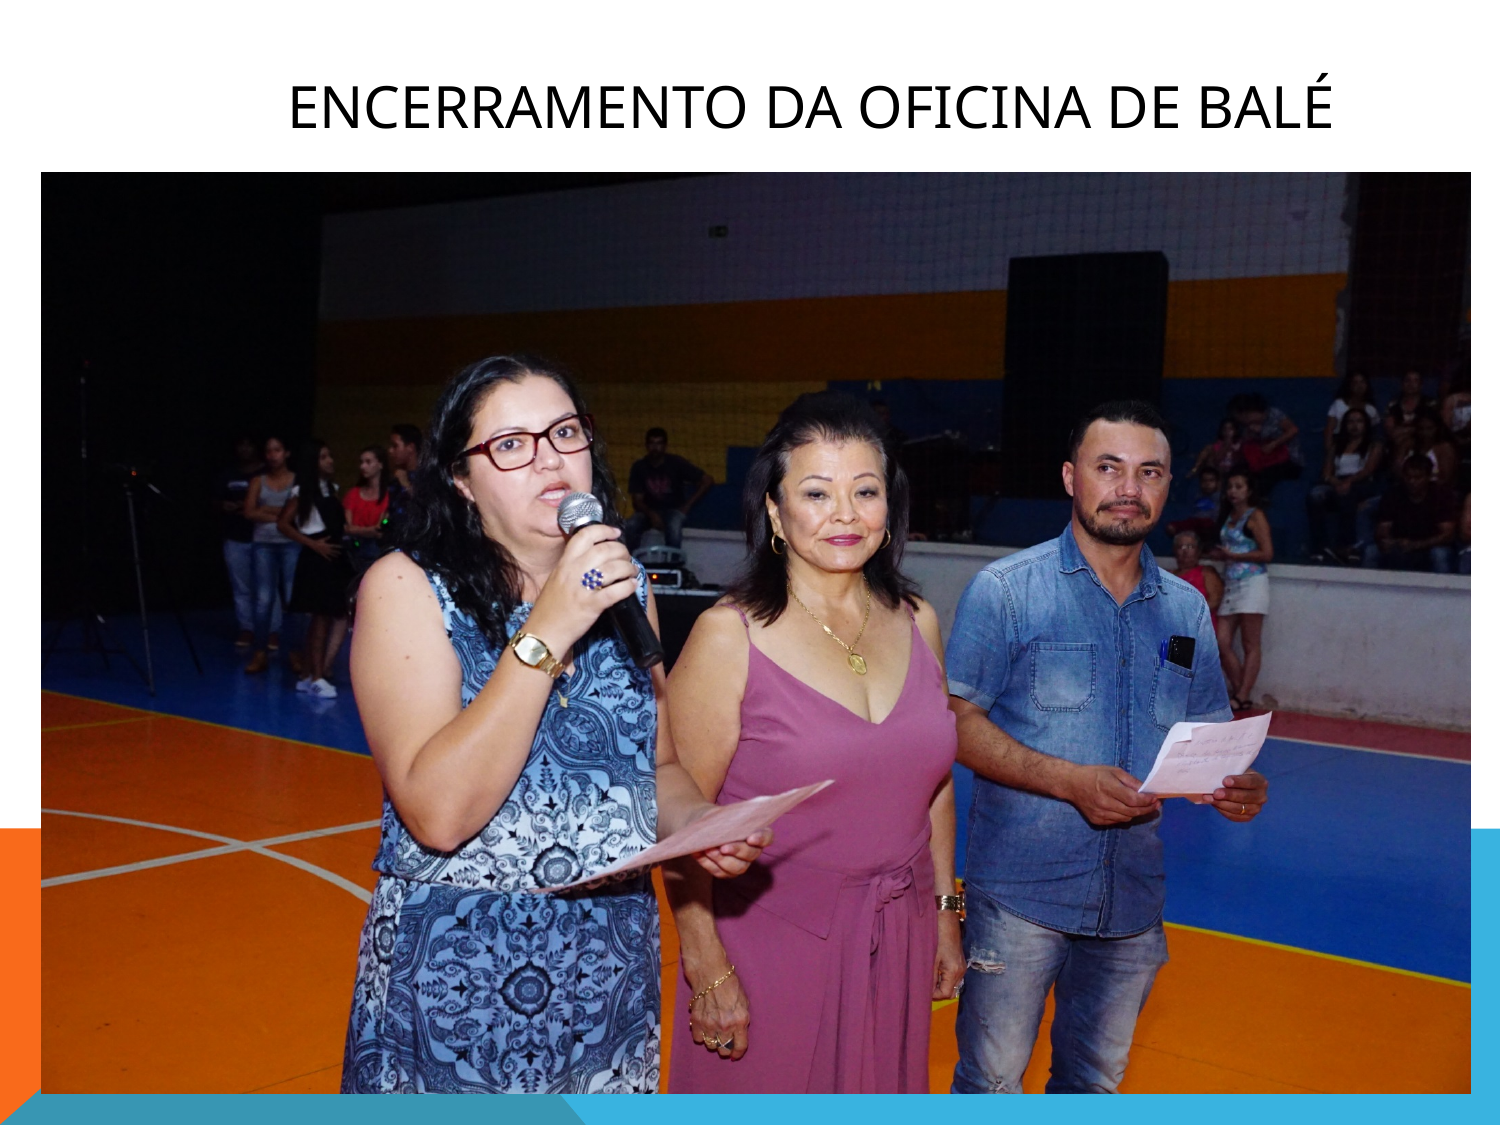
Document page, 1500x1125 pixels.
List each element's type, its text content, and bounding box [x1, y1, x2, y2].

title Encerramento da oficina de balé [135, 60, 1369, 150]
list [41, 172, 1471, 1095]
